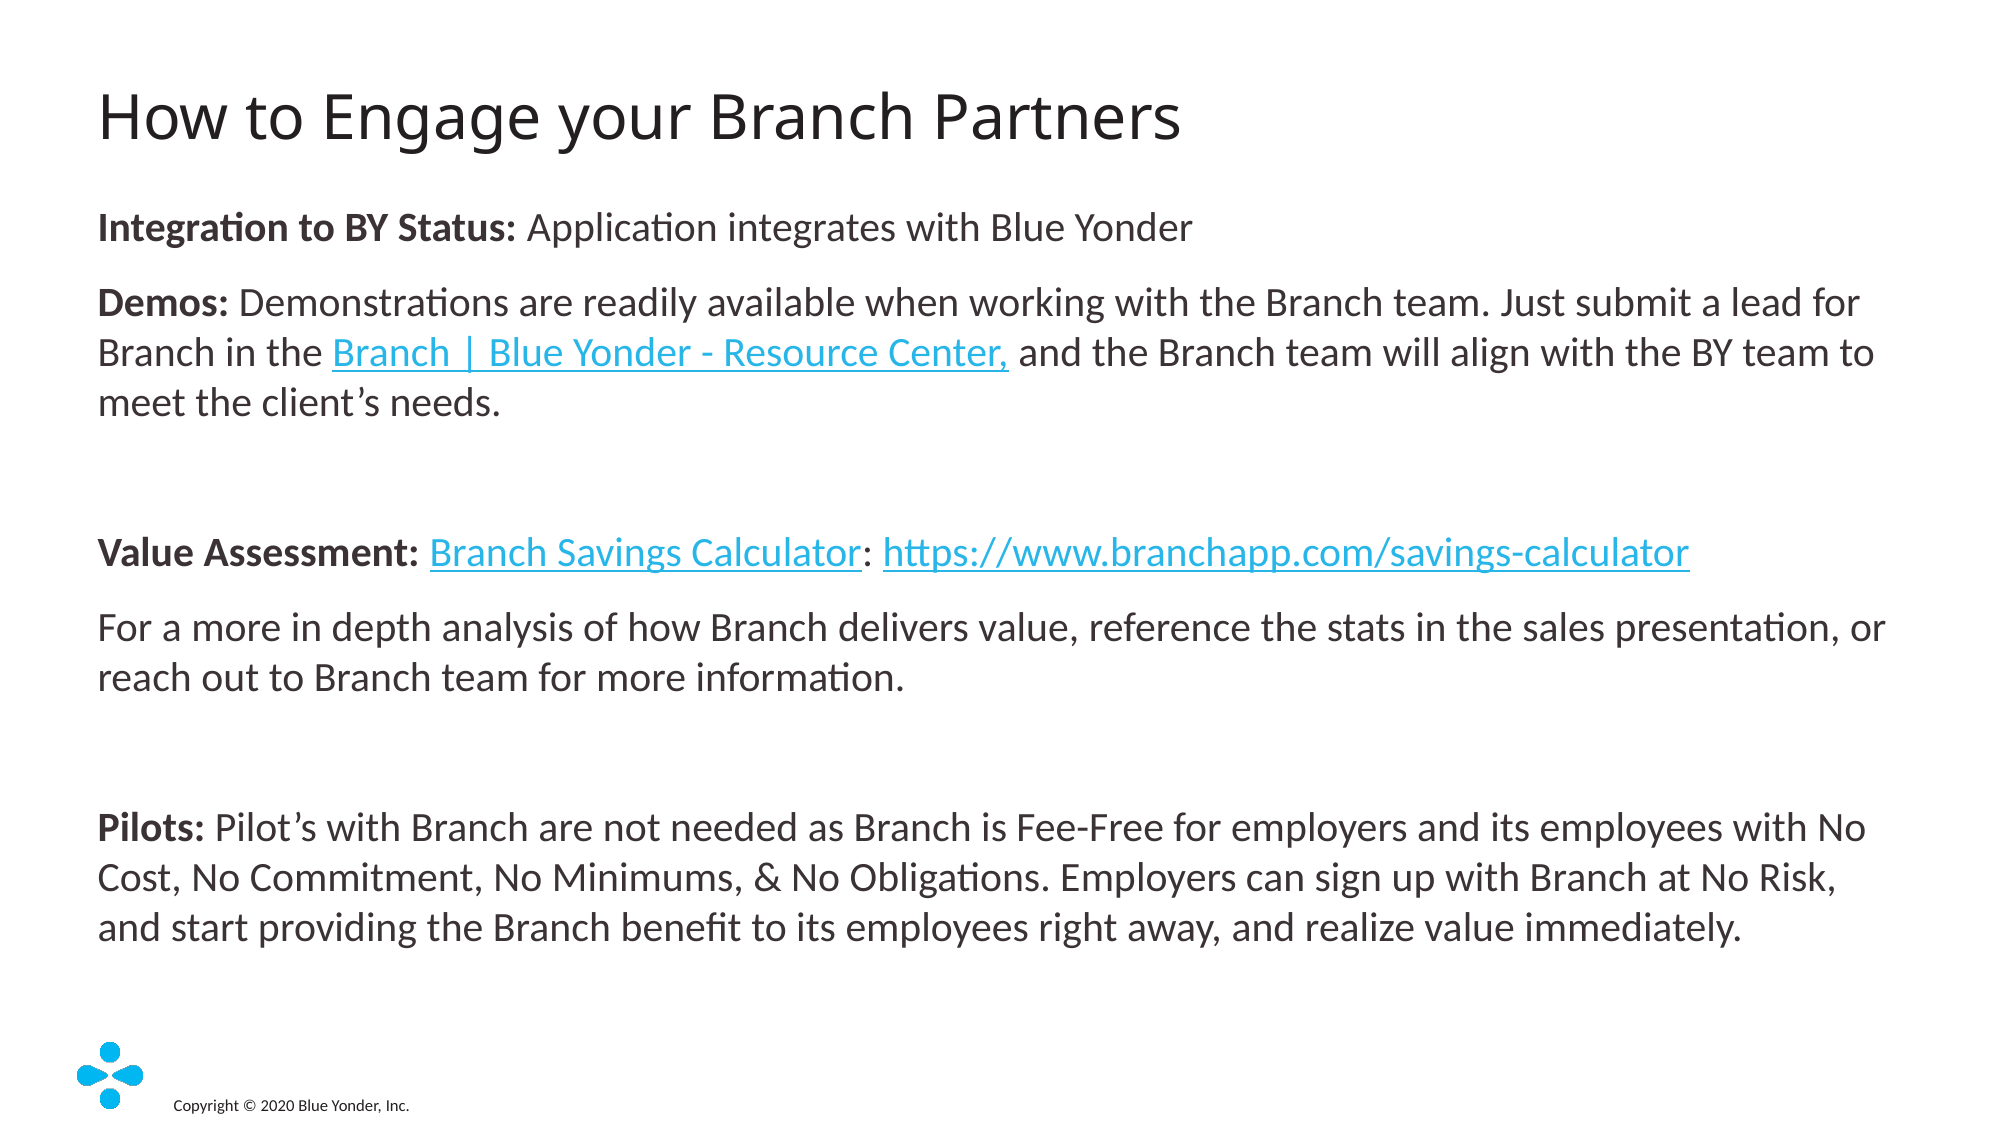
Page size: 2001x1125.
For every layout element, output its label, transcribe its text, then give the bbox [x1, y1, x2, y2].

title How to Engage your Branch Partners [97, 84, 1903, 151]
list Integration to BY Status: Application integrates with Blue Yonder Demos: Demonstrations are readily available when working with the Branch team. Just submit a lead for Branch in the Branch | Blue Yonder - Resource Center, and the Branch team will align with the BY team to meet the client’s needs. Value Assessment: Branch Savings Calculator: https://www.branchapp.com/savings-calculator For a more in depth analysis of how Branch delivers value, reference the stats in the sales presentation, or reach out to Branch team for more information. Pilots: Pilot’s with Branch are not needed as Branch is Fee-Free for employers and its employees with No Cost, No Commitment, No Minimums, & No Obligations. Employers can sign up with Branch at No Risk, and start providing the Branch benefit to its employees right away, and realize value immediately. [97, 192, 1903, 971]
picture [76, 1041, 144, 1110]
